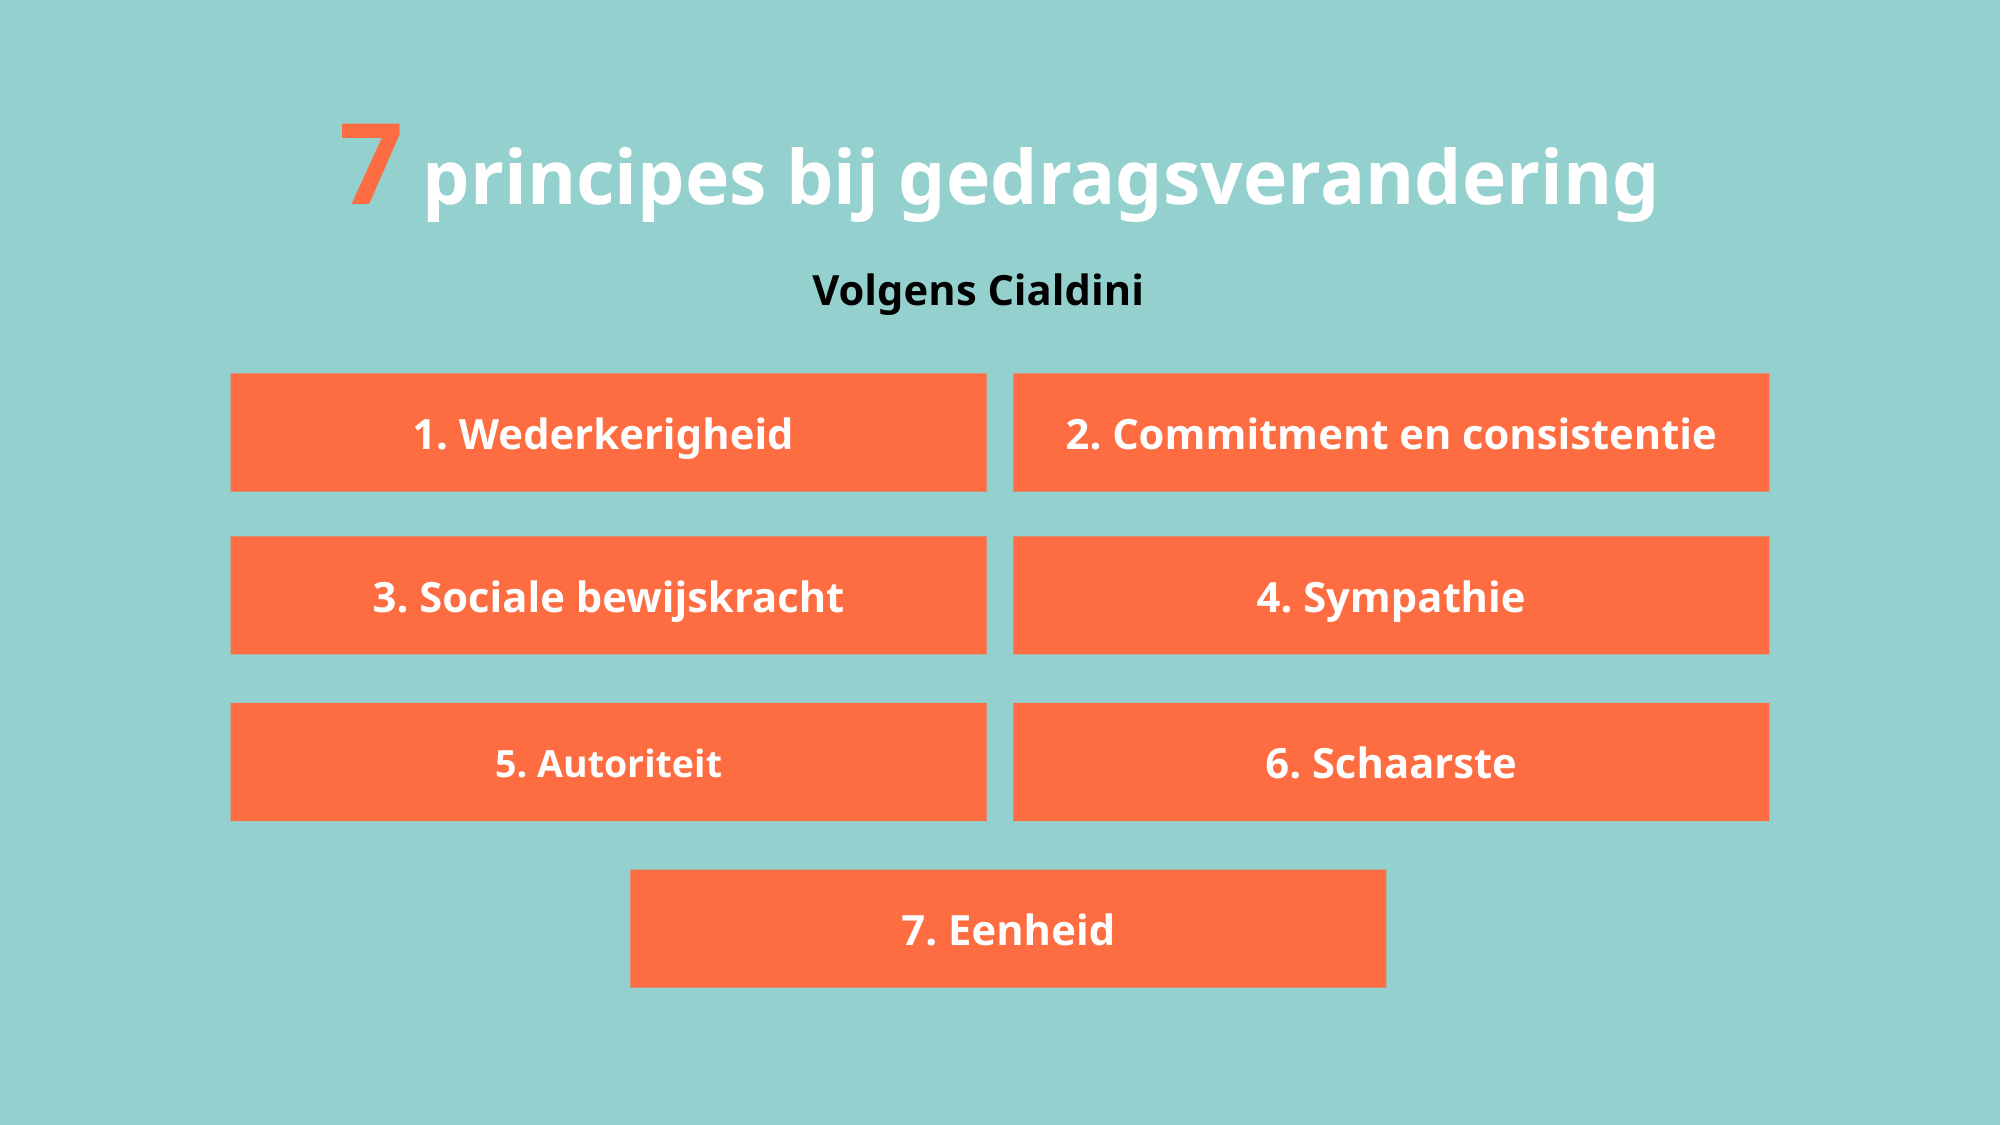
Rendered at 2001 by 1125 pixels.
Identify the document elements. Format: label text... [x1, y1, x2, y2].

title 7 principes bij gedragsverandering [308, 30, 1692, 289]
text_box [230, 373, 1770, 988]
text_box Volgens Cialdini [574, 231, 1308, 322]
